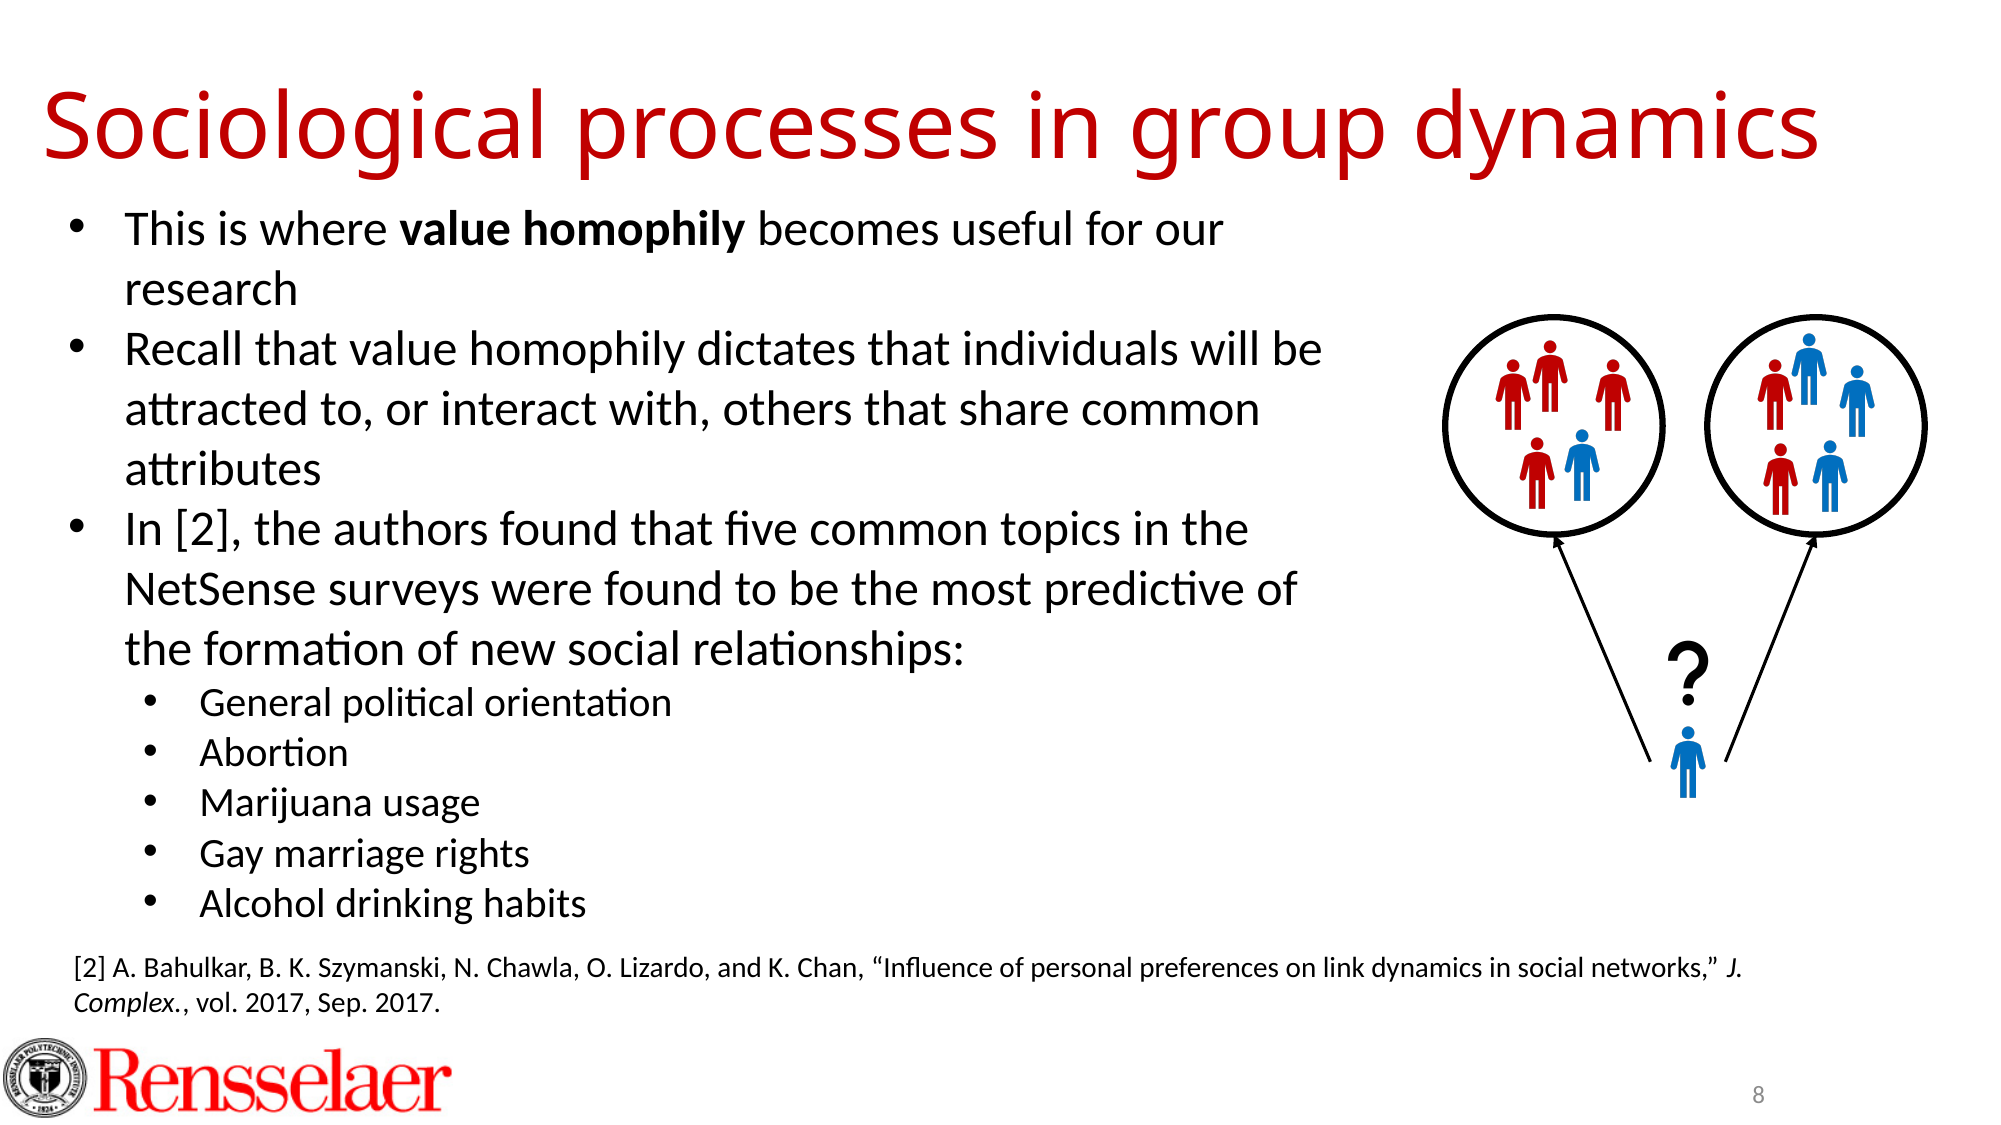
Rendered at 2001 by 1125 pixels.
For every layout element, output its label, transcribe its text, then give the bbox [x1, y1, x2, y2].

picture [2, 1037, 453, 1119]
text_box This is where value homophily becomes useful for our research Recall that value homophily dictates that individuals will be attracted to, or interact with, others that share common attributes In [2], the authors found that five common topics in the NetSense surveys were found to be the most predictive of the formation of new social relationships: General political orientation Abortion Marijuana usage Gay marriage rights Alcohol drinking habits [53, 238, 1345, 1037]
text_box [1444, 316, 1664, 536]
picture [1650, 635, 1726, 711]
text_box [1725, 534, 1817, 762]
text_box [2] A. Bahulkar, B. K. Szymanski, N. Chawla, O. Lizardo, and K. Chan, “Influence of personal preferences on link dynamics in social networks,” J. Complex., vol. 2017, Sep. 2017. [58, 941, 1759, 1071]
picture [1737, 331, 1895, 517]
picture [1650, 724, 1726, 800]
slide_number 8 [1533, 1063, 1984, 1124]
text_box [1553, 534, 1651, 762]
picture [1475, 338, 1651, 511]
text_box Sociological processes in group dynamics [27, 20, 1903, 238]
text_box [1706, 316, 1926, 536]
